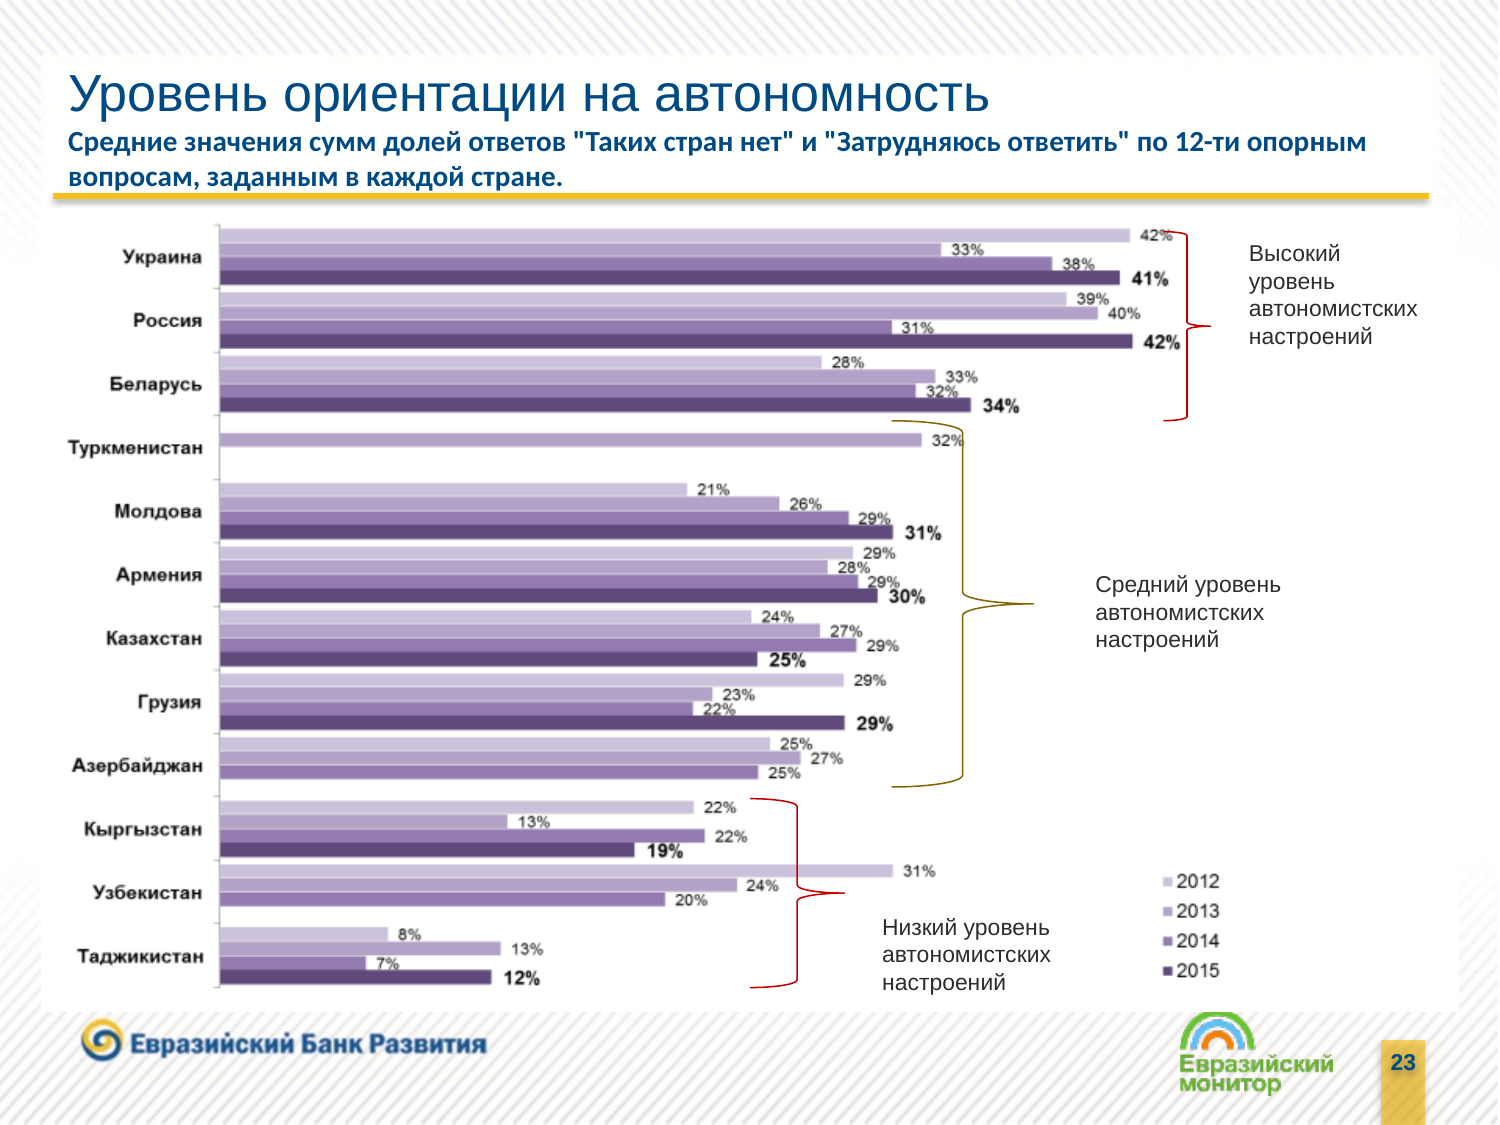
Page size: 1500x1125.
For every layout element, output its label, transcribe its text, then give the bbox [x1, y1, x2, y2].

title Уровень ориентации на автономность Средние значения сумм долей ответов "Таких стран нет" и "Затрудняюсь ответить" по 12-ти опорным вопросам, заданным в каждой стране. [53, 54, 1425, 198]
picture [0, 0, 1500, 1125]
